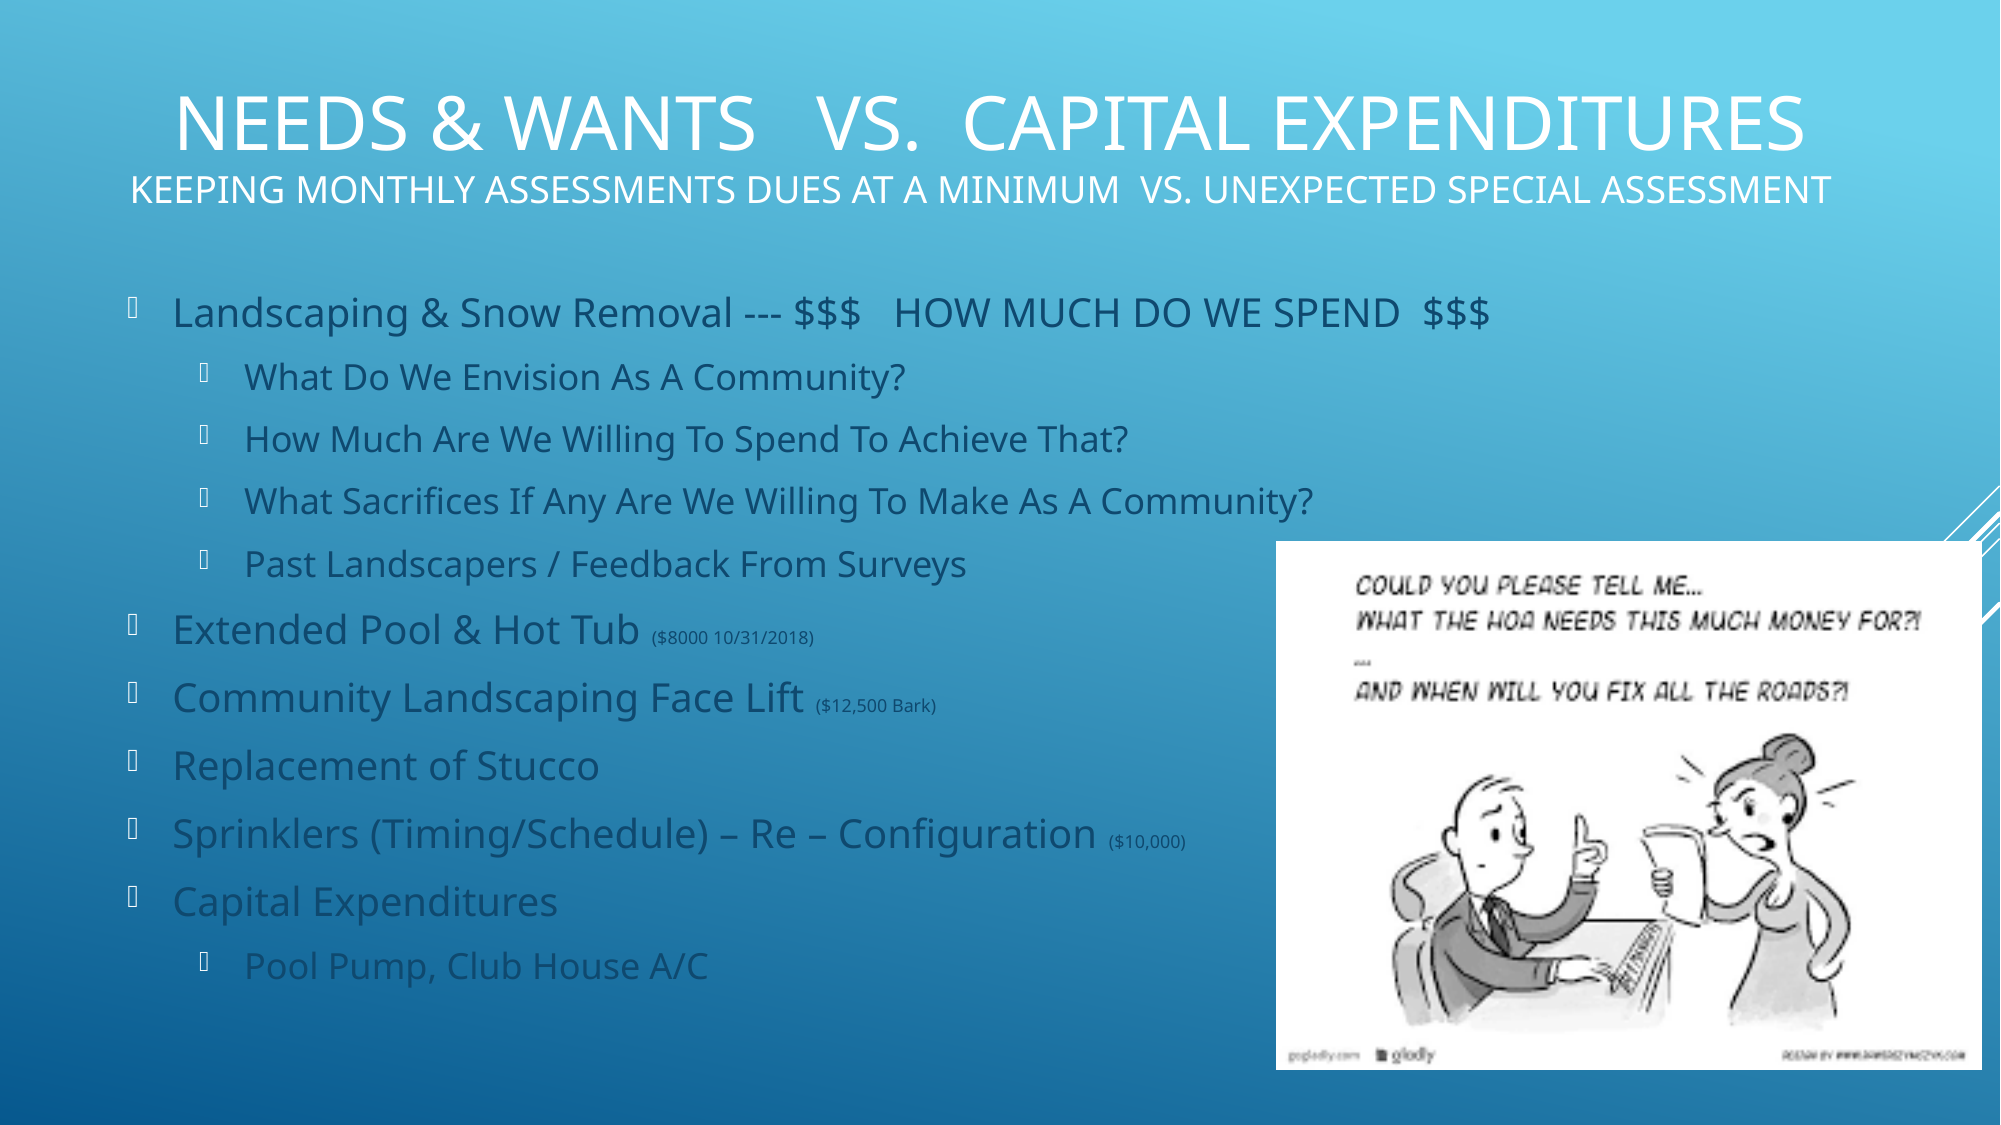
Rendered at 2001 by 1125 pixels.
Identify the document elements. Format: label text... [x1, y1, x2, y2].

title Needs & wants vs. capital expenditures Keeping monthly assessments dues at a minimum vs. unexpected special assessment [0, 19, 1982, 267]
picture [1275, 541, 1982, 1071]
list Landscaping & Snow Removal --- $$$ HOW MUCH DO WE SPEND $$$ What Do We Envision As A Community? How Much Are We Willing To Spend To Achieve That? What Sacrifices If Any Are We Willing To Make As A Community? Past Landscapers / Feedback From Surveys Extended Pool & Hot Tub ($8000 10/31/2018) Community Landscaping Face Lift ($12,500 Bark) Replacement of Stucco Sprinklers (Timing/Schedule) – Re – Configuration ($10,000) Capital Expenditures Pool Pump, Club House A/C [112, 211, 1882, 1001]
